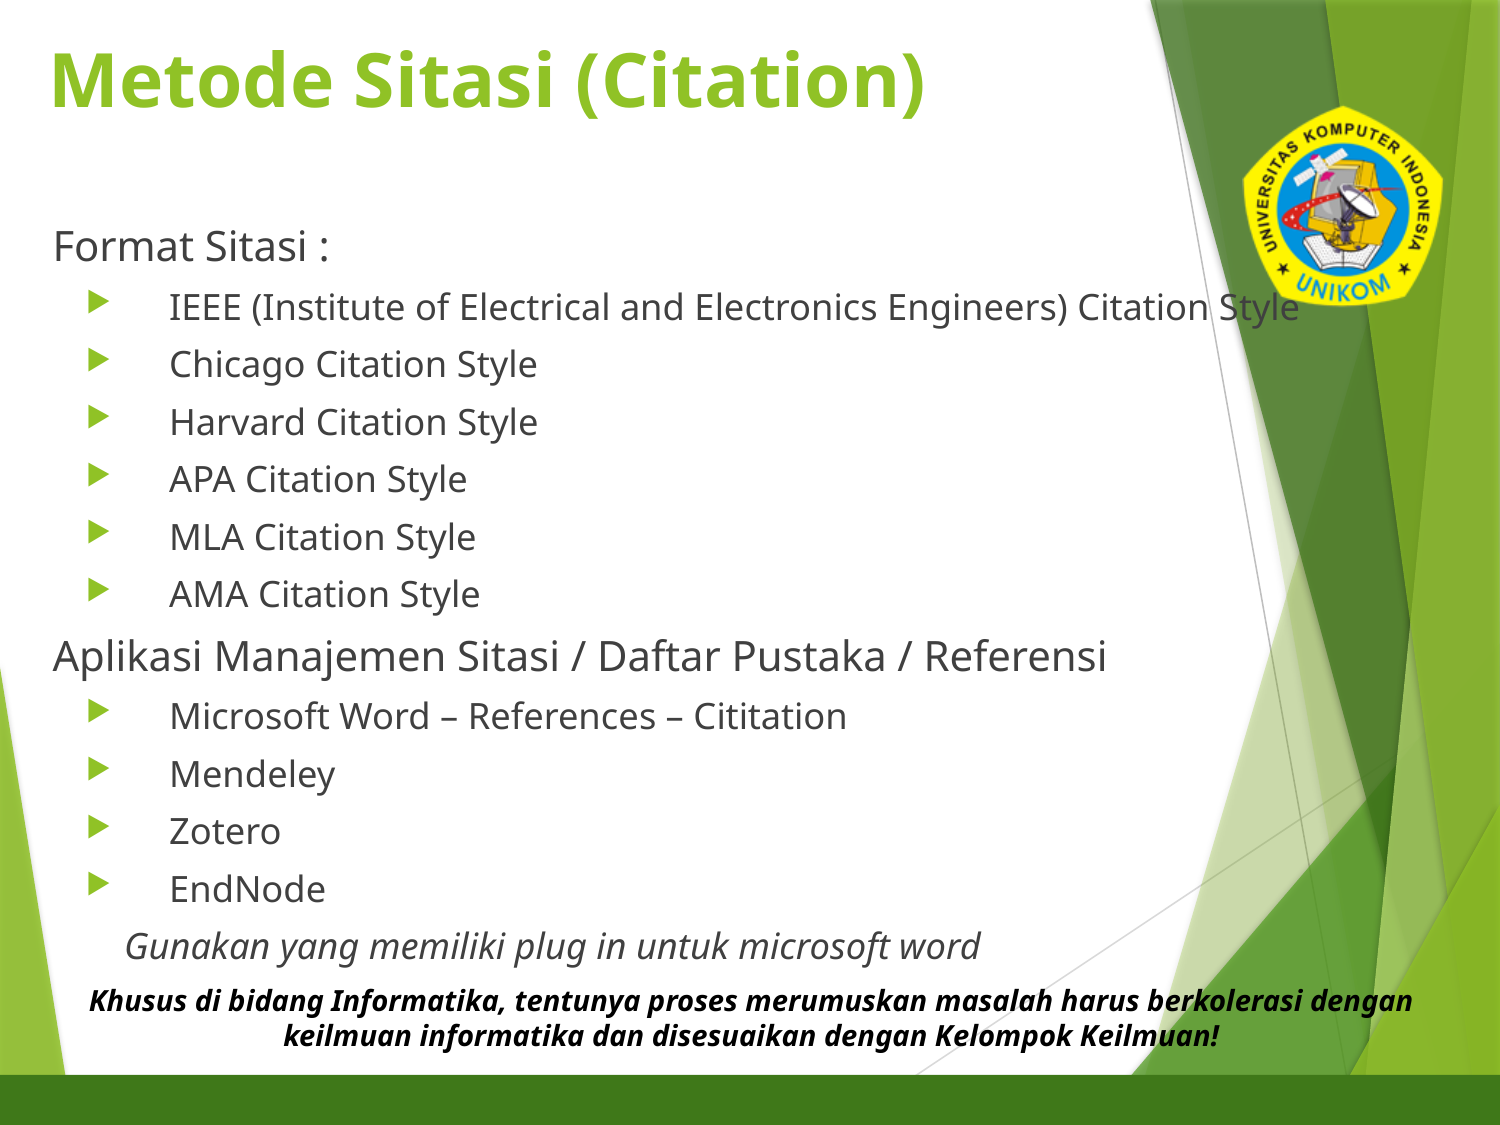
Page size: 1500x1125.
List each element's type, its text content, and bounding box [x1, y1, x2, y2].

picture [1237, 163, 1297, 212]
text_box Khusus di bidang Informatika, tentunya proses merumuskan masalah harus berkolerasi dengan keilmuan informatika dan disesuaikan dengan Kelompok Keilmuan! [32, 974, 1472, 1060]
list Format Sitasi : IEEE (Institute of Electrical and Electronics Engineers) Citation Style Chicago Citation Style Harvard Citation Style APA Citation Style MLA Citation Style AMA Citation Style Aplikasi Manajemen Sitasi / Daftar Pustaka / Referensi Microsoft Word – References – Cititation Mendeley Zotero EndNode Gunakan yang memiliki plug in untuk microsoft word [37, 212, 1450, 974]
title Metode Sitasi (Citation) [33, 24, 1431, 163]
picture [1287, 99, 1449, 212]
